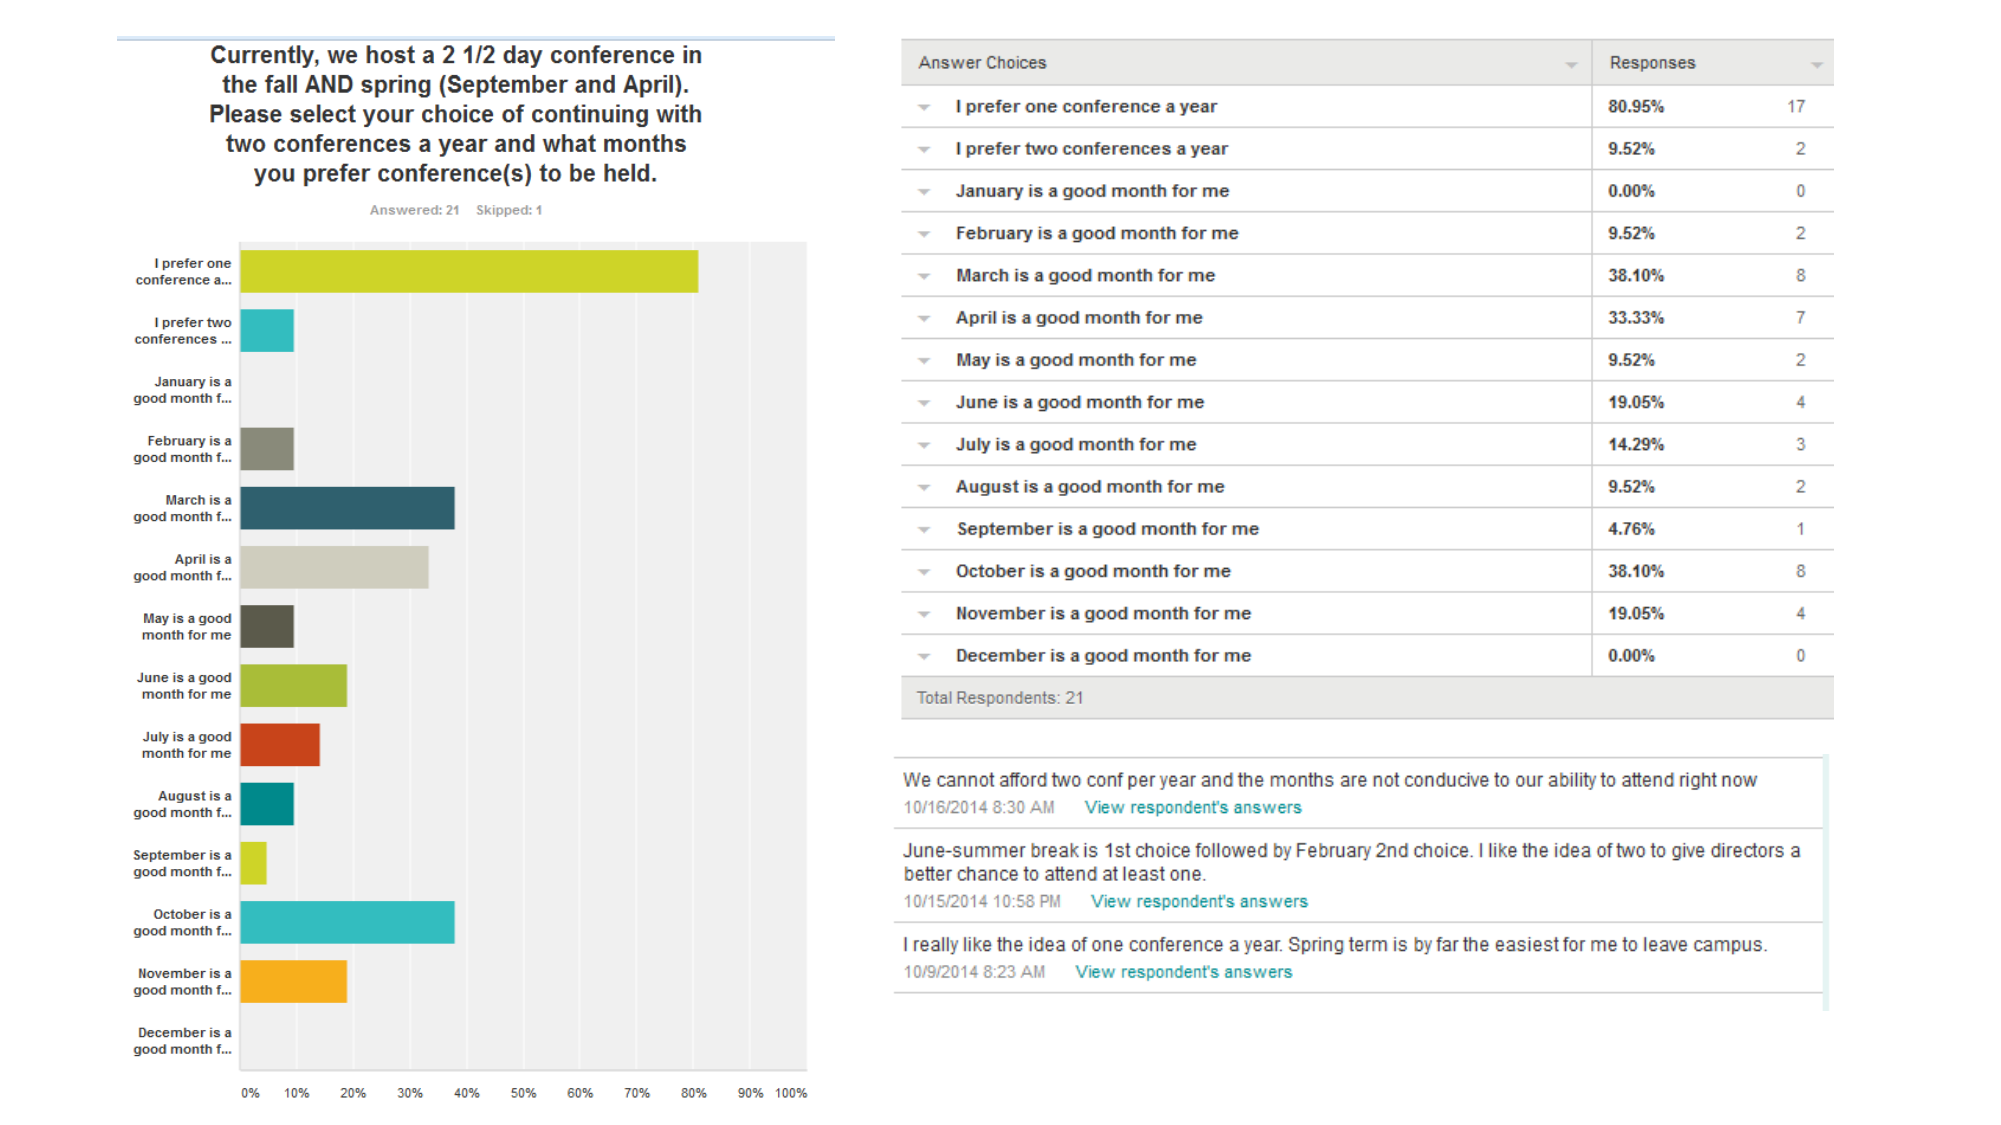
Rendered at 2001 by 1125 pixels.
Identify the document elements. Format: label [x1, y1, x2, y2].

picture [888, 754, 1834, 1011]
picture [897, 36, 1834, 726]
picture [117, 36, 835, 1100]
